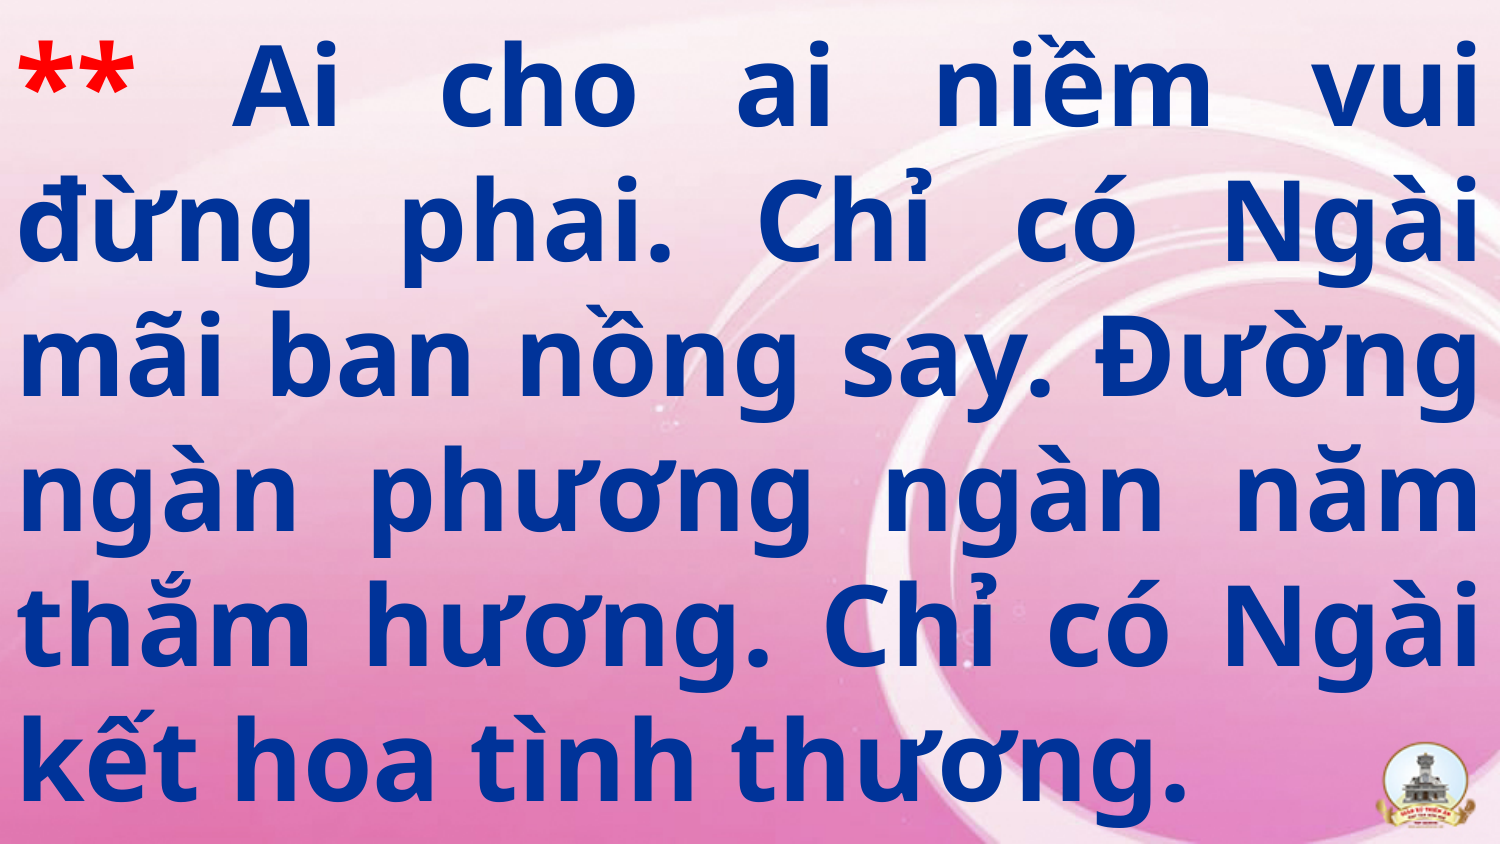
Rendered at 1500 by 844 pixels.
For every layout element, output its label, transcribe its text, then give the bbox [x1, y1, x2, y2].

title ** Ai cho ai niềm vui đừng phai. Chỉ có Ngài mãi ban nồng say. Đường ngàn phương ngàn năm thắm hương. Chỉ có Ngài kết hoa tình thương. [0, 0, 1500, 841]
